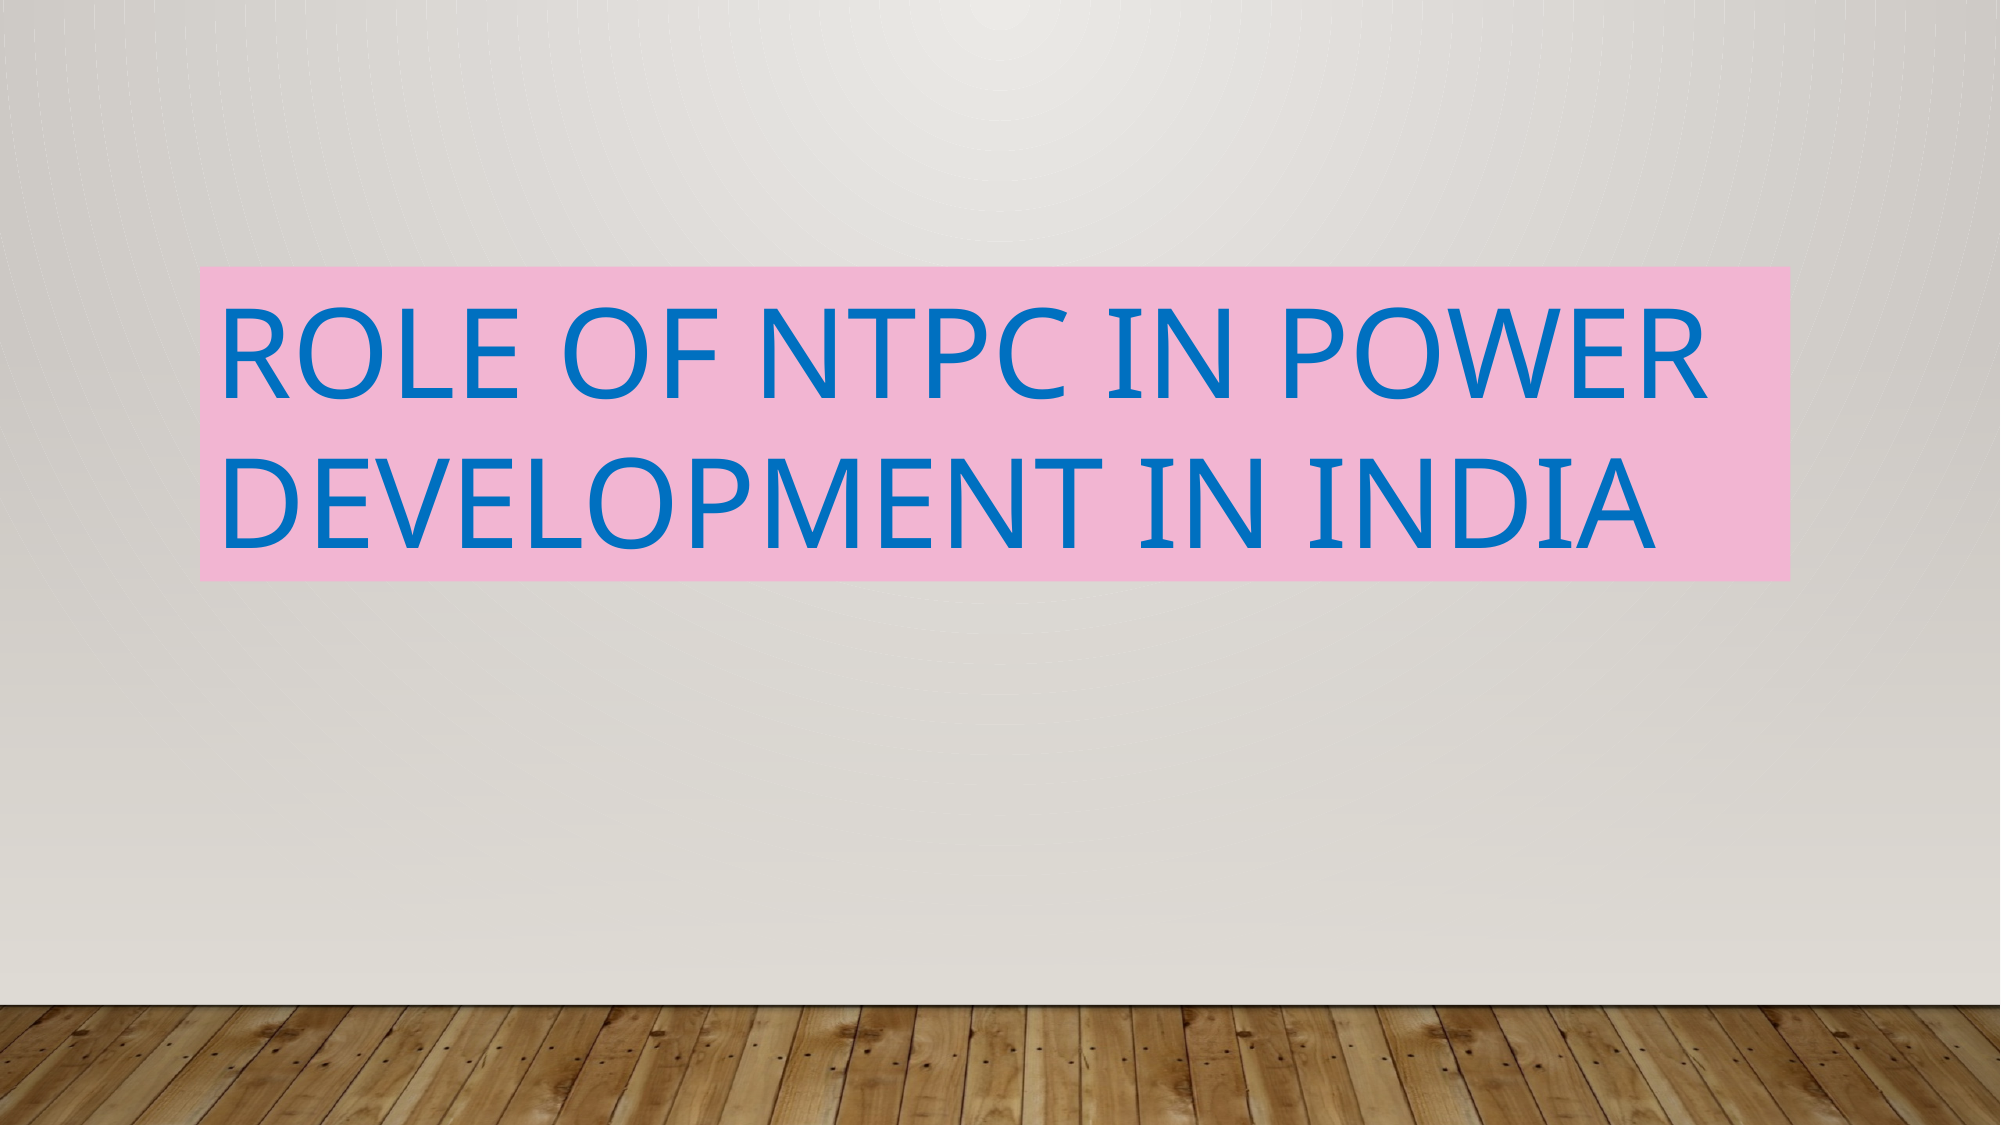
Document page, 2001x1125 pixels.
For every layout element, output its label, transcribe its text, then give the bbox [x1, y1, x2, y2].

picture [0, 1005, 2000, 1125]
text_box ROLE OF NTPC IN POWER DEVELOPMENT IN INDIA [200, 266, 1791, 582]
